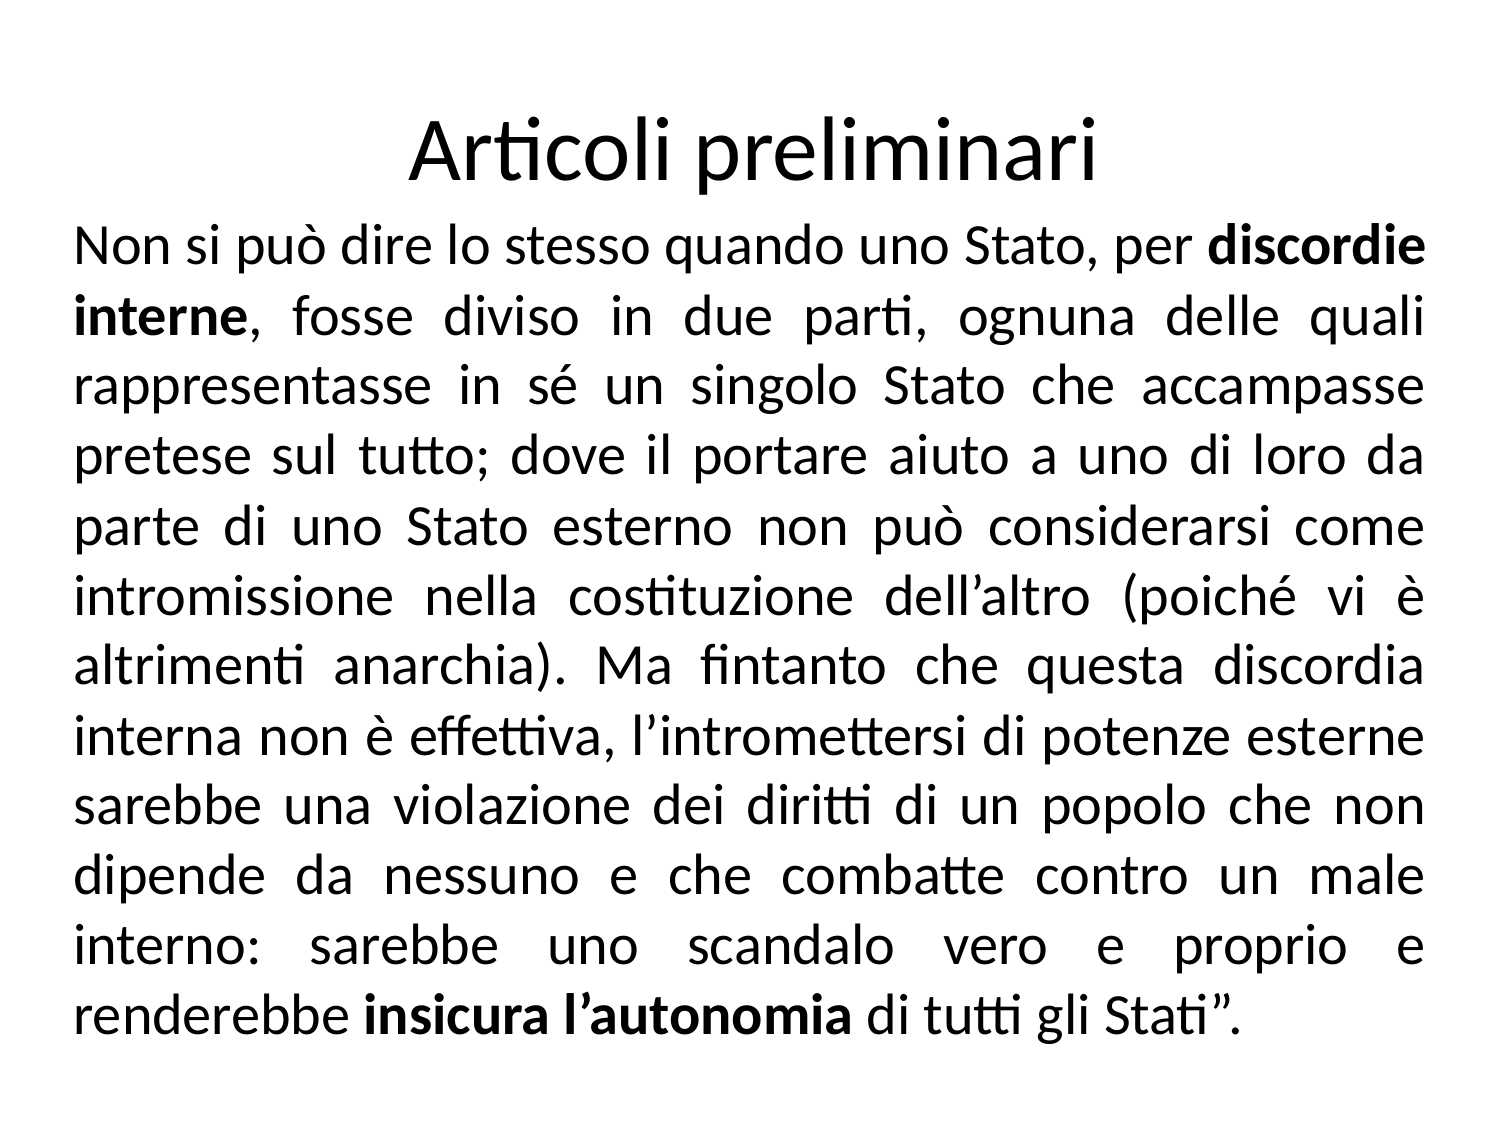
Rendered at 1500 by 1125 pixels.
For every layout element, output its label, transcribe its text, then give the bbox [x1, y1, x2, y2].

subtitle Non si può dire lo stesso quando uno Stato, per discordie interne, fosse diviso in due parti, ognuna delle quali rappresentasse in sé un singolo Stato che accampasse pretese sul tutto; dove il portare aiuto a uno di loro da parte di uno Stato esterno non può considerarsi come intromissione nella costituzione dell’altro (poiché vi è altrimenti anarchia). Ma fintanto che questa discordia interna non è effettiva, l’intromettersi di potenze esterne sarebbe una violazione dei diritti di un popolo che non dipende da nessuno e che combatte contro un male interno: sarebbe uno scandalo vero e proprio e renderebbe insicura l’autonomia di tutti gli Stati”. [58, 199, 1442, 487]
title Articoli preliminari [117, 23, 1393, 199]
